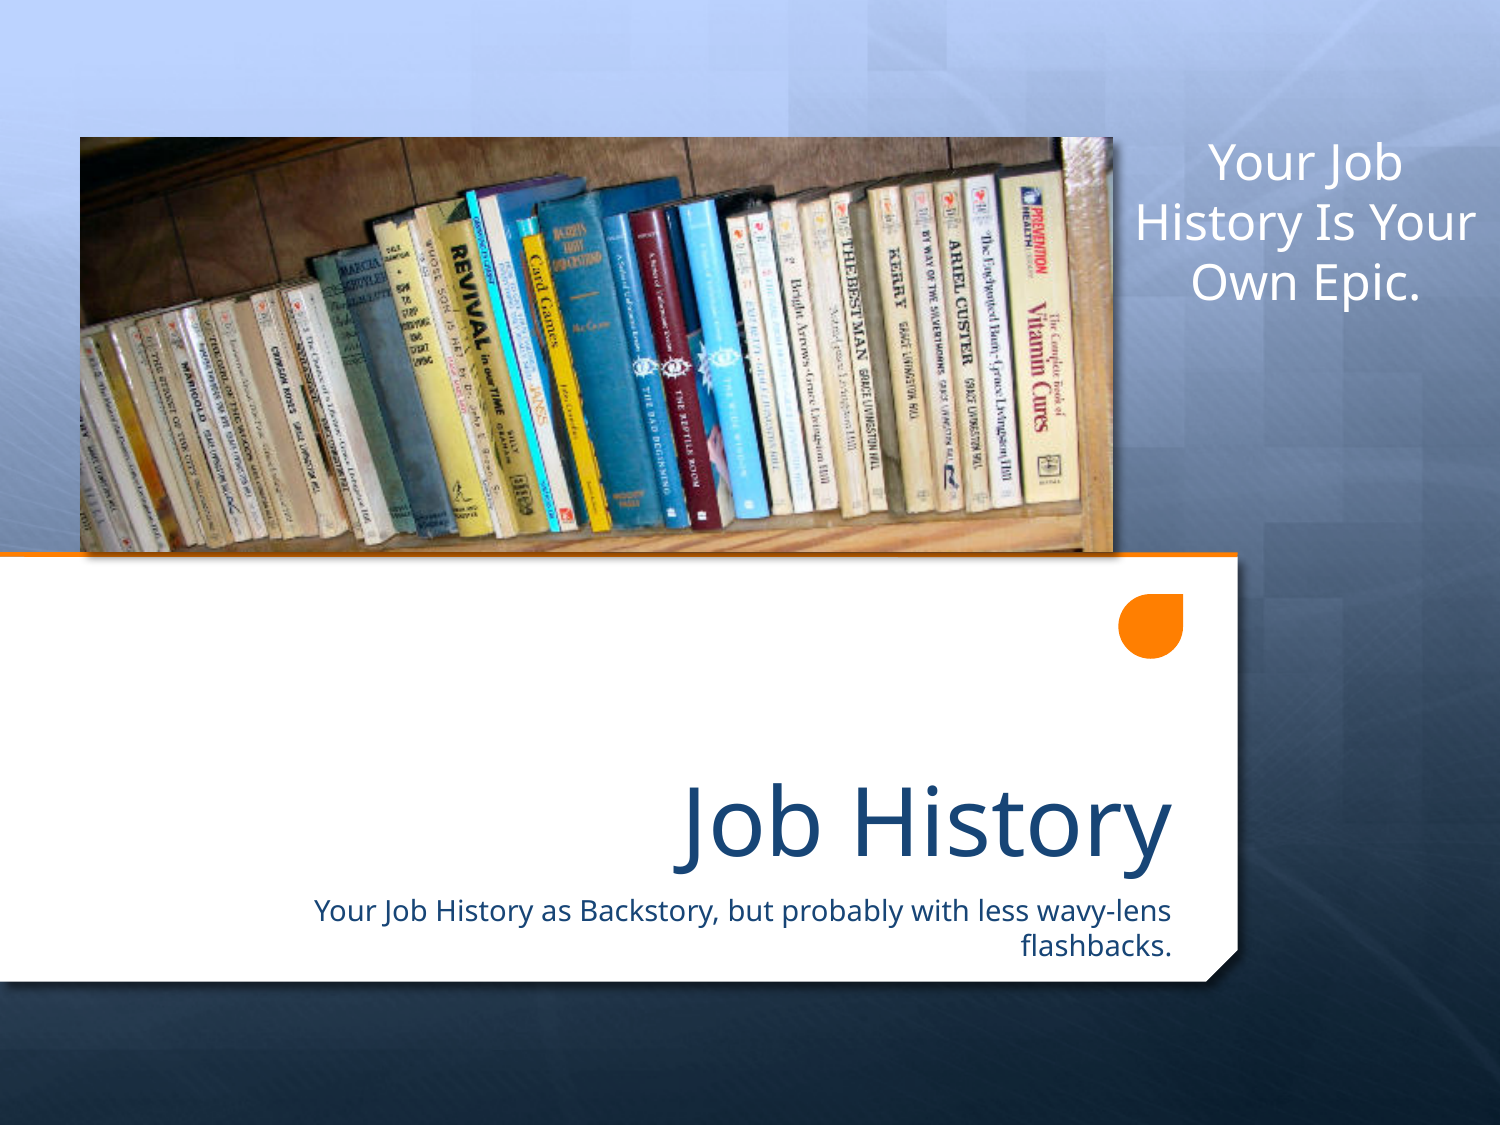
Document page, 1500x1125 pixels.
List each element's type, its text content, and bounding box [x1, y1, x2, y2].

picture [79, 136, 1113, 553]
subtitle Your Job History as Backstory, but probably with less wavy-lens flashbacks. [225, 885, 1188, 980]
text_box Your Job History Is Your Own Epic. [1112, 122, 1500, 318]
title Job History [225, 641, 1188, 883]
